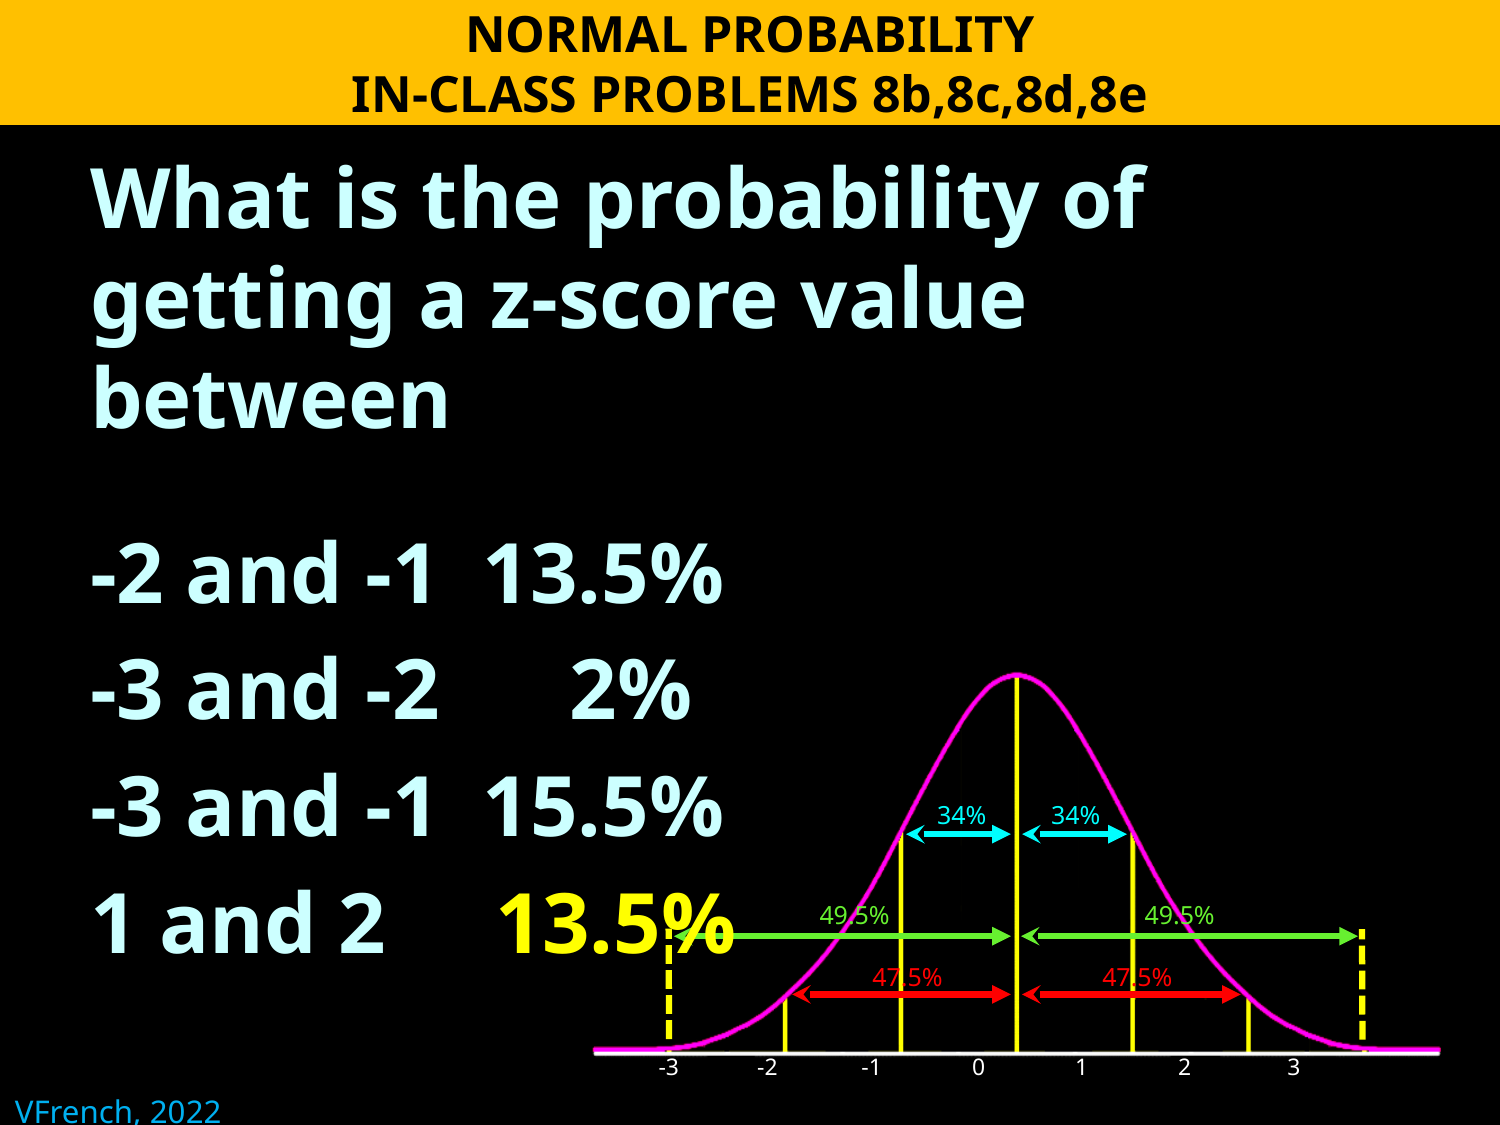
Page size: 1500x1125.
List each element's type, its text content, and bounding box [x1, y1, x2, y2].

text_box NORMAL PROBABILITY IN-CLASS PROBLEMS 8b,8c,8d,8e [0, 0, 1500, 125]
text_box VFrench, 2022 [0, 1084, 250, 1125]
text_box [549, 662, 1488, 1113]
list What is the probability of getting a z-score value between -2 and -1 13.5% -3 and -2 2% -3 and -1 15.5% 1 and 2 13.5% [75, 137, 1425, 1063]
